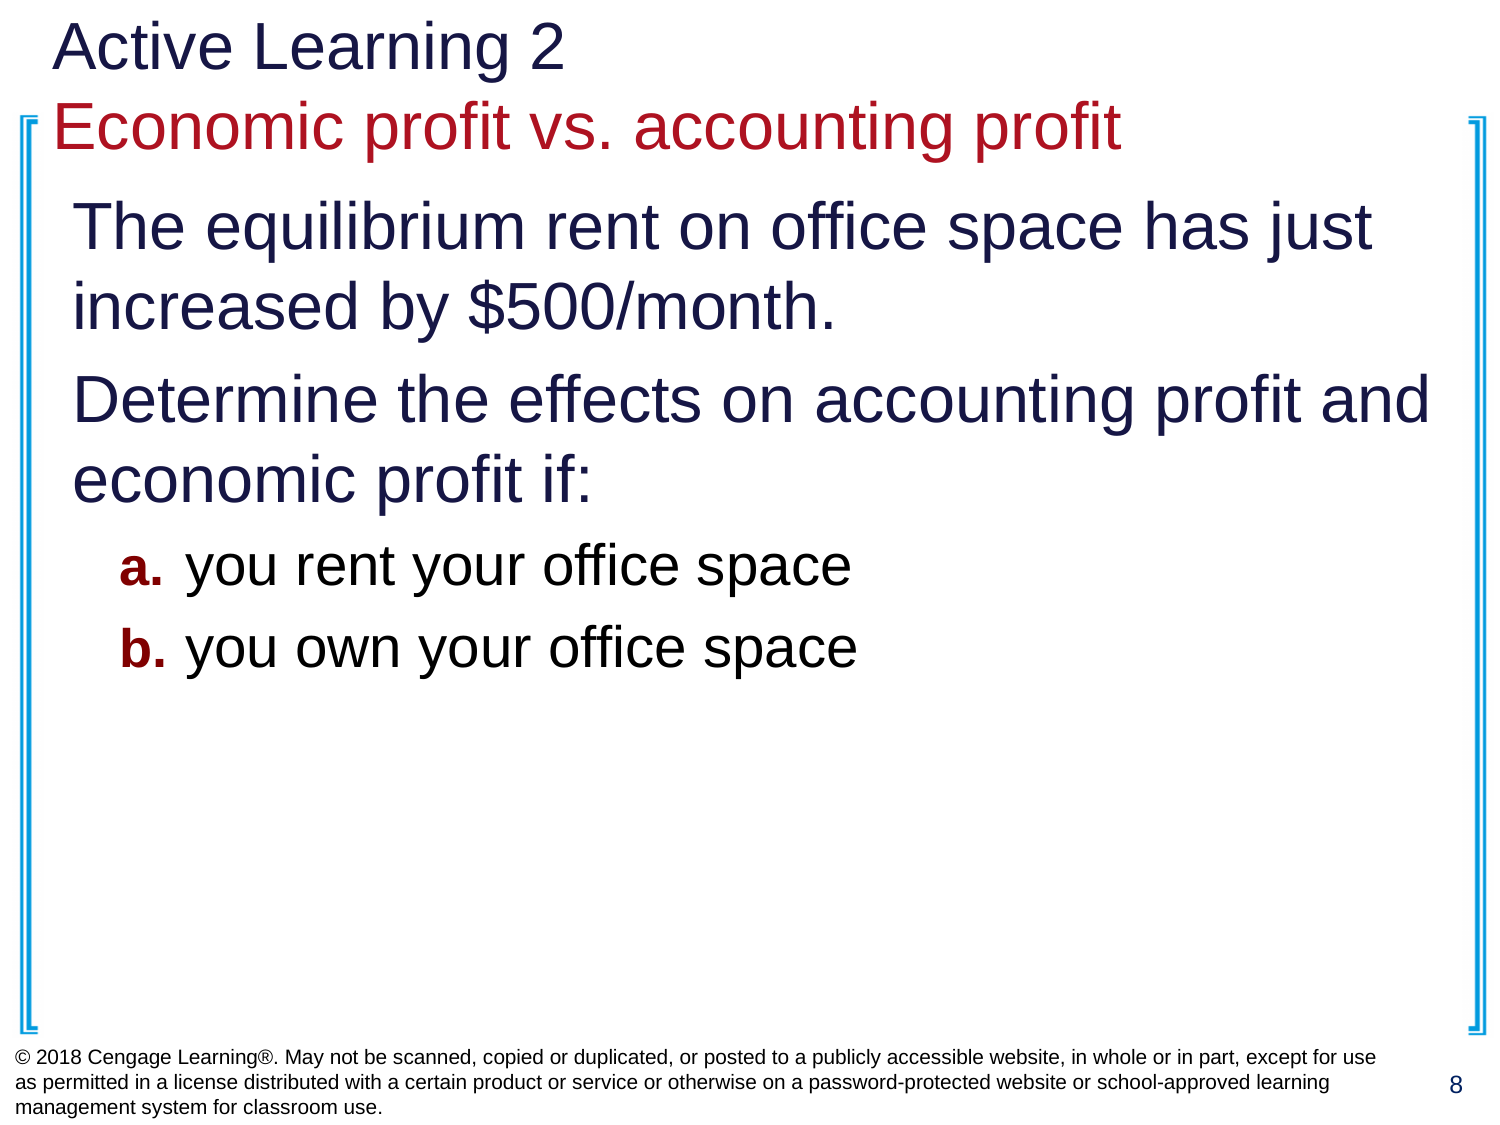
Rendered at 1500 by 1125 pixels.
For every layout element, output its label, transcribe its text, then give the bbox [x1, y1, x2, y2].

list The equilibrium rent on office space has just increased by $500/month. Determine the effects on accounting profit and economic profit if: a. you rent your office space b. you own your office space [56, 174, 1455, 1058]
footer © 2018 Cengage Learning®. May not be scanned, copied or duplicated, or posted to a publicly accessible website, in whole or in part, except for use as permitted in a license distributed with a certain product or service or otherwise on a password-protected website or school-approved learning management system for classroom use. [0, 1037, 1412, 1125]
picture [1463, 113, 1493, 1037]
title Active Learning 2 Economic profit vs. accounting profit [37, 16, 1475, 150]
picture [13, 113, 43, 1037]
slide_number 8 [1412, 1060, 1500, 1125]
